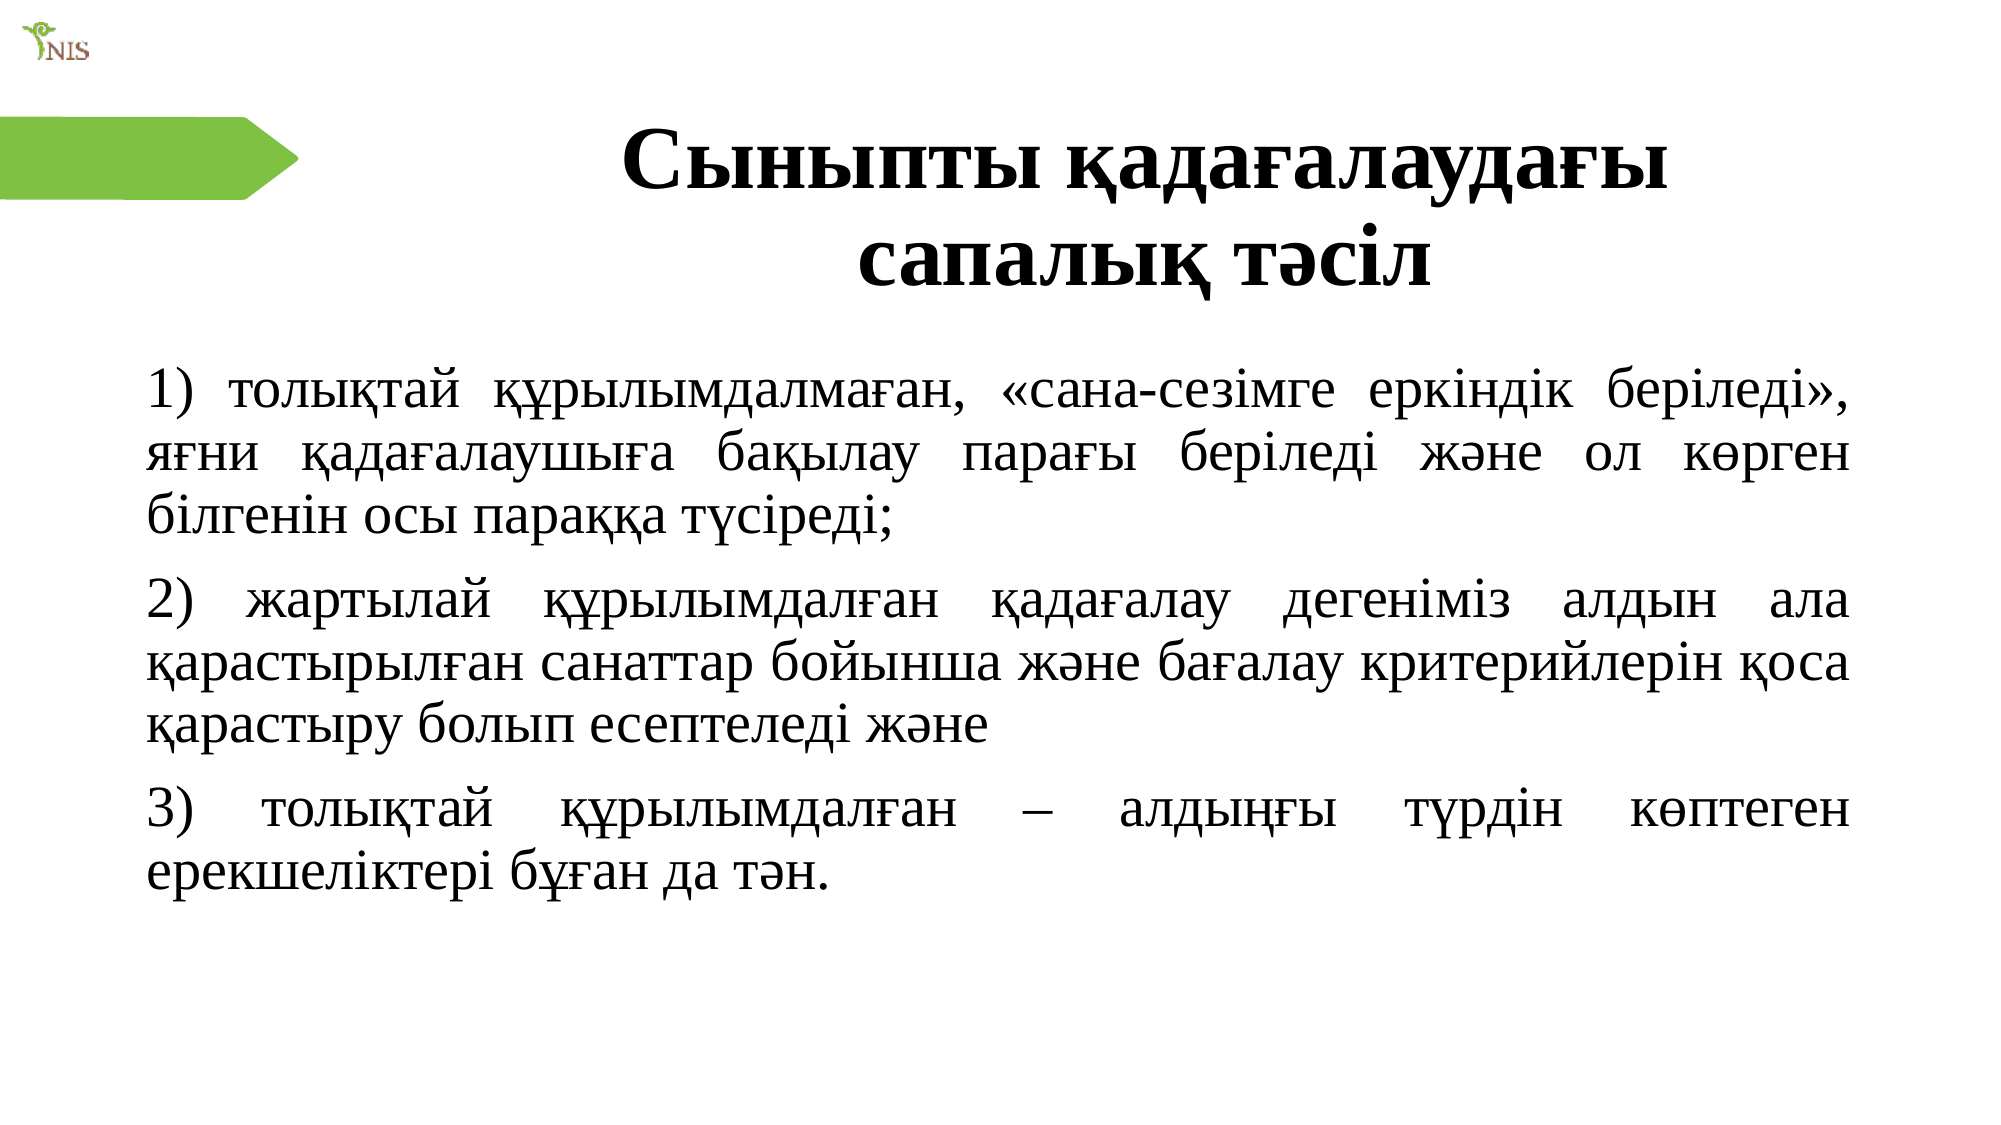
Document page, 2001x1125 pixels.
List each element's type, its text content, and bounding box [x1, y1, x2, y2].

list 1) толықтай құрылымдалмаған, «сана-сезімге еркіндік беріледі», яғни қадағалаушыға бақылау парағы беріледі және ол көрген білгенін осы параққа түсіреді; 2) жартылай құрылымдалған қадағалау дегеніміз алдын ала қарастырылған санаттар бойынша және бағалау критерийлерін қоса қарастыру болып есептеледі және 3) толықтай құрылымдалған – алдыңғы түрдін көптеген ерекшеліктері бұған да тән. [131, 350, 1867, 1042]
picture [21, 22, 89, 60]
title Сыныпты қадағалаудағы сапалық тәсіл [425, 102, 1867, 313]
